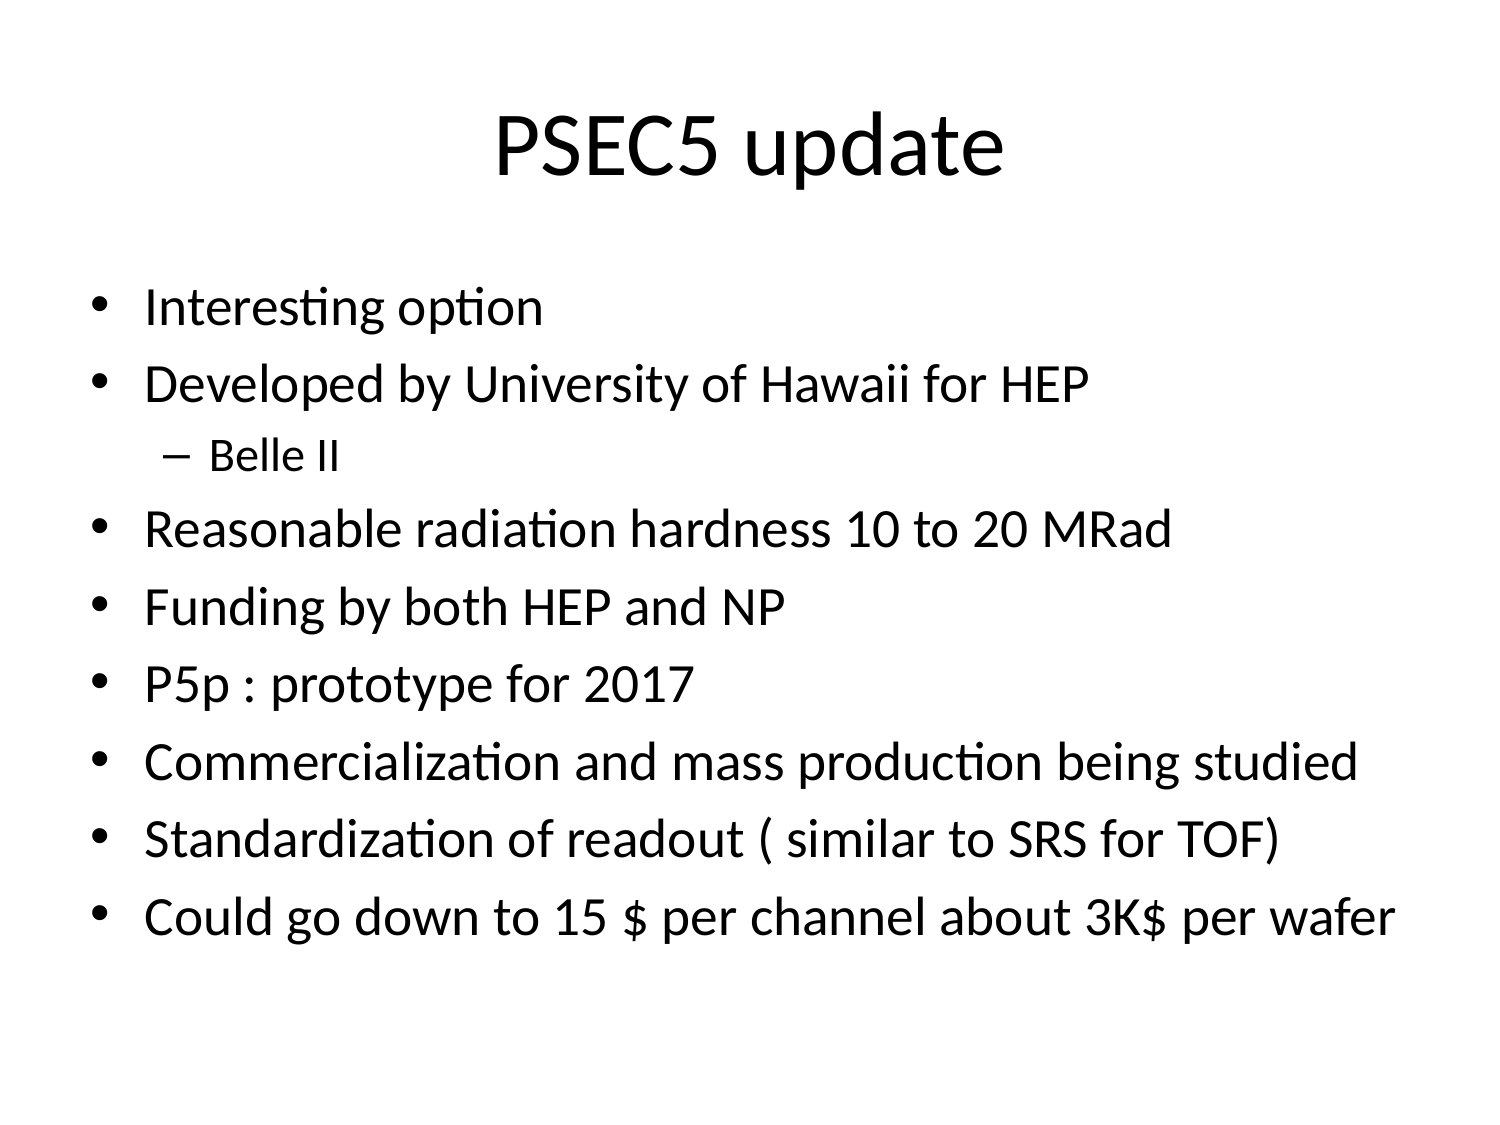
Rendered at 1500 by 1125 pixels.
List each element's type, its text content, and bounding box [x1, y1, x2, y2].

title PSEC5 update [75, 45, 1425, 233]
list Interesting option Developed by University of Hawaii for HEP Belle II Reasonable radiation hardness 10 to 20 MRad Funding by both HEP and NP P5p : prototype for 2017 Commercialization and mass production being studied Standardization of readout ( similar to SRS for TOF) Could go down to 15 $ per channel about 3K$ per wafer [75, 262, 1425, 1005]
